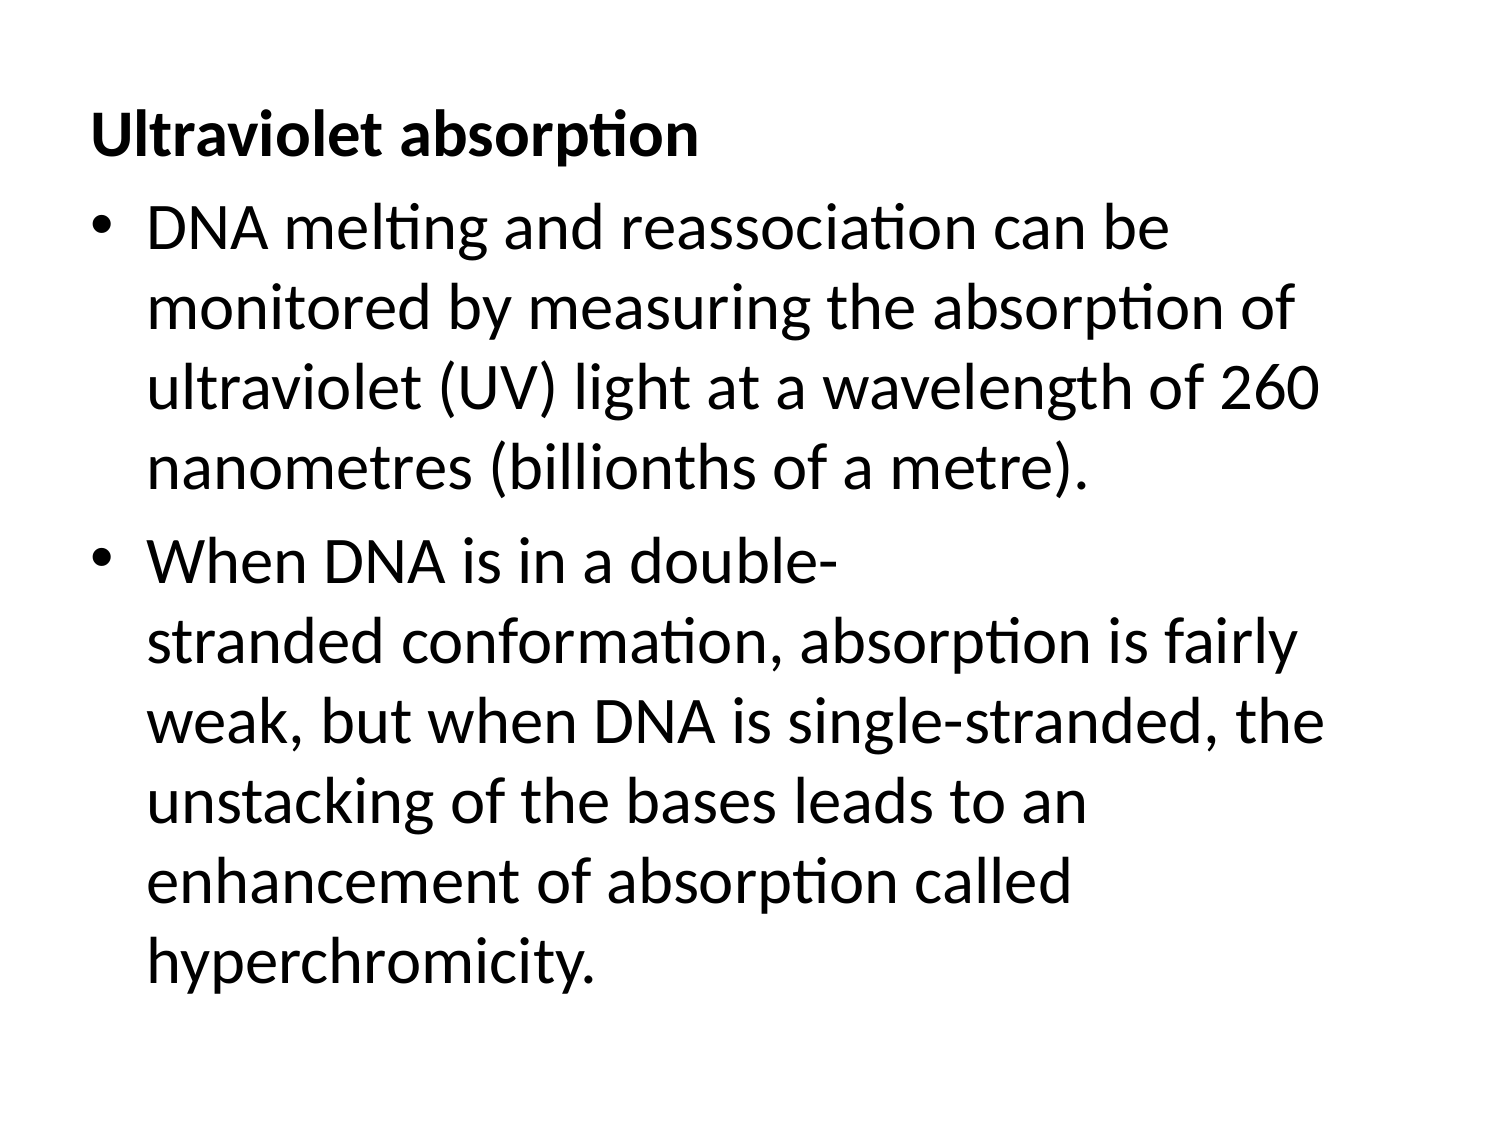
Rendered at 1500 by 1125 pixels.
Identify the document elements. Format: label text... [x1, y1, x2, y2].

list Ultraviolet absorption DNA melting and reassociation can be monitored by measuring the absorption of ultraviolet (UV) light at a wavelength of 260 nanometres (billionths of a metre). When DNA is in a double-stranded conformation, absorption is fairly weak, but when DNA is single-stranded, the unstacking of the bases leads to an enhancement of absorption called hyperchromicity. [75, 82, 1425, 1005]
